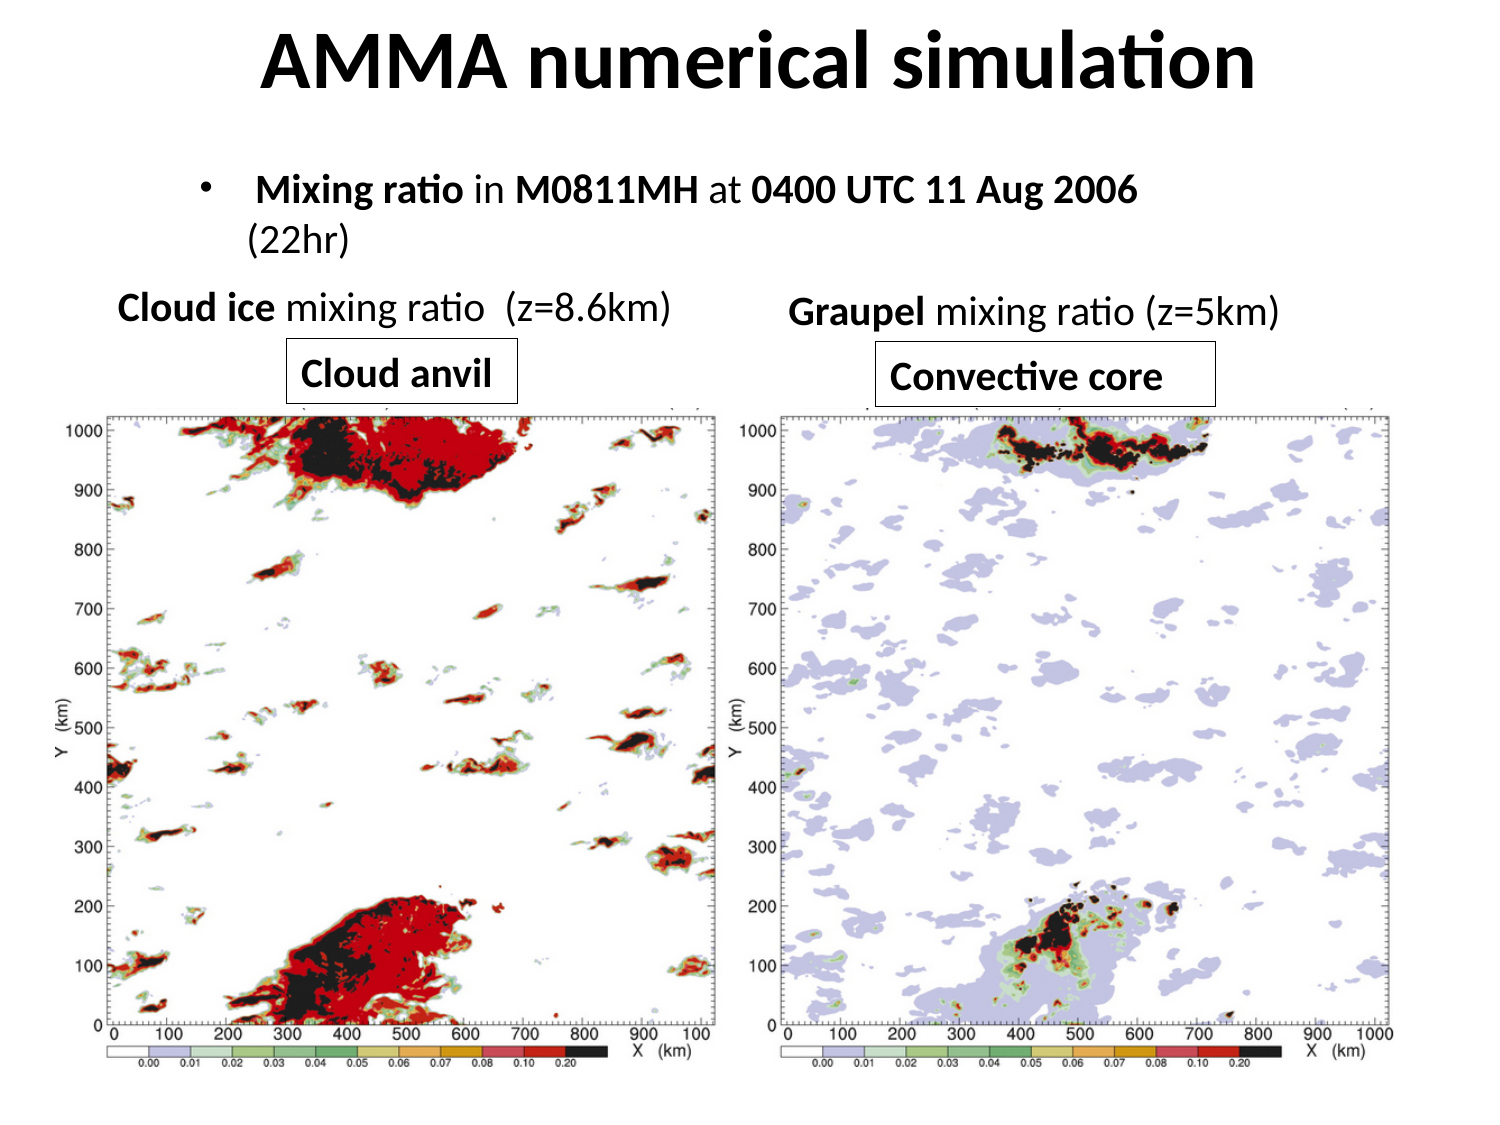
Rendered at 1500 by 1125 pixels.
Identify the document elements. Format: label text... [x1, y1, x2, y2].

picture [54, 408, 1405, 1076]
text_box Cloud anvil [286, 338, 518, 404]
text_box Graupel mixing ratio (z=5km) [773, 276, 1317, 341]
text_box Convective core [875, 341, 1216, 406]
text_box Cloud ice mixing ratio (z=8.6km) [103, 272, 691, 338]
text_box Mixing ratio in M0811MH at 0400 UTC 11 Aug 2006 (22hr) [184, 154, 1275, 269]
title AMMA numerical simulation [37, 0, 1463, 113]
